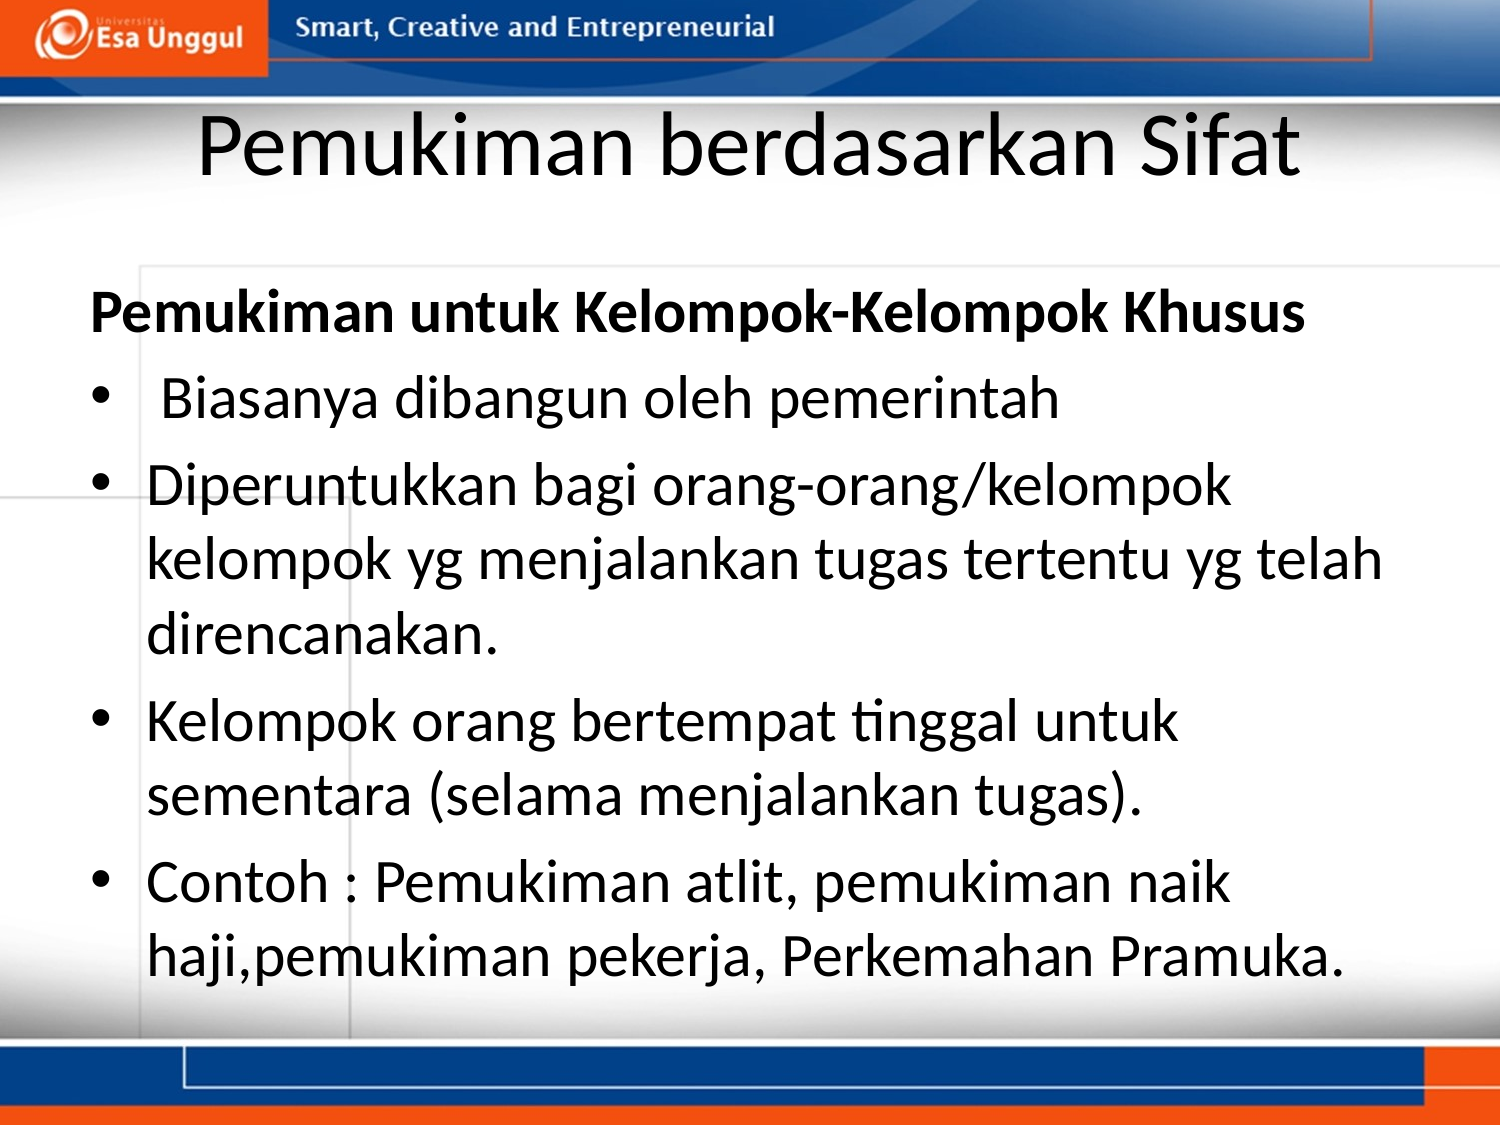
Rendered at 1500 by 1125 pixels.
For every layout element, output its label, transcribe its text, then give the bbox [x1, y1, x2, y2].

picture [0, 0, 1500, 1125]
title Pemukiman berdasarkan Sifat [75, 45, 1425, 233]
list Pemukiman untuk Kelompok-Kelompok Khusus Biasanya dibangun oleh pemerintah Diperuntukkan bagi orang-orang/kelompok kelompok yg menjalankan tugas tertentu yg telah direncanakan. Kelompok orang bertempat tinggal untuk sementara (selama menjalankan tugas). Contoh : Pemukiman atlit, pemukiman naik haji,pemukiman pekerja, Perkemahan Pramuka. [75, 262, 1425, 1005]
